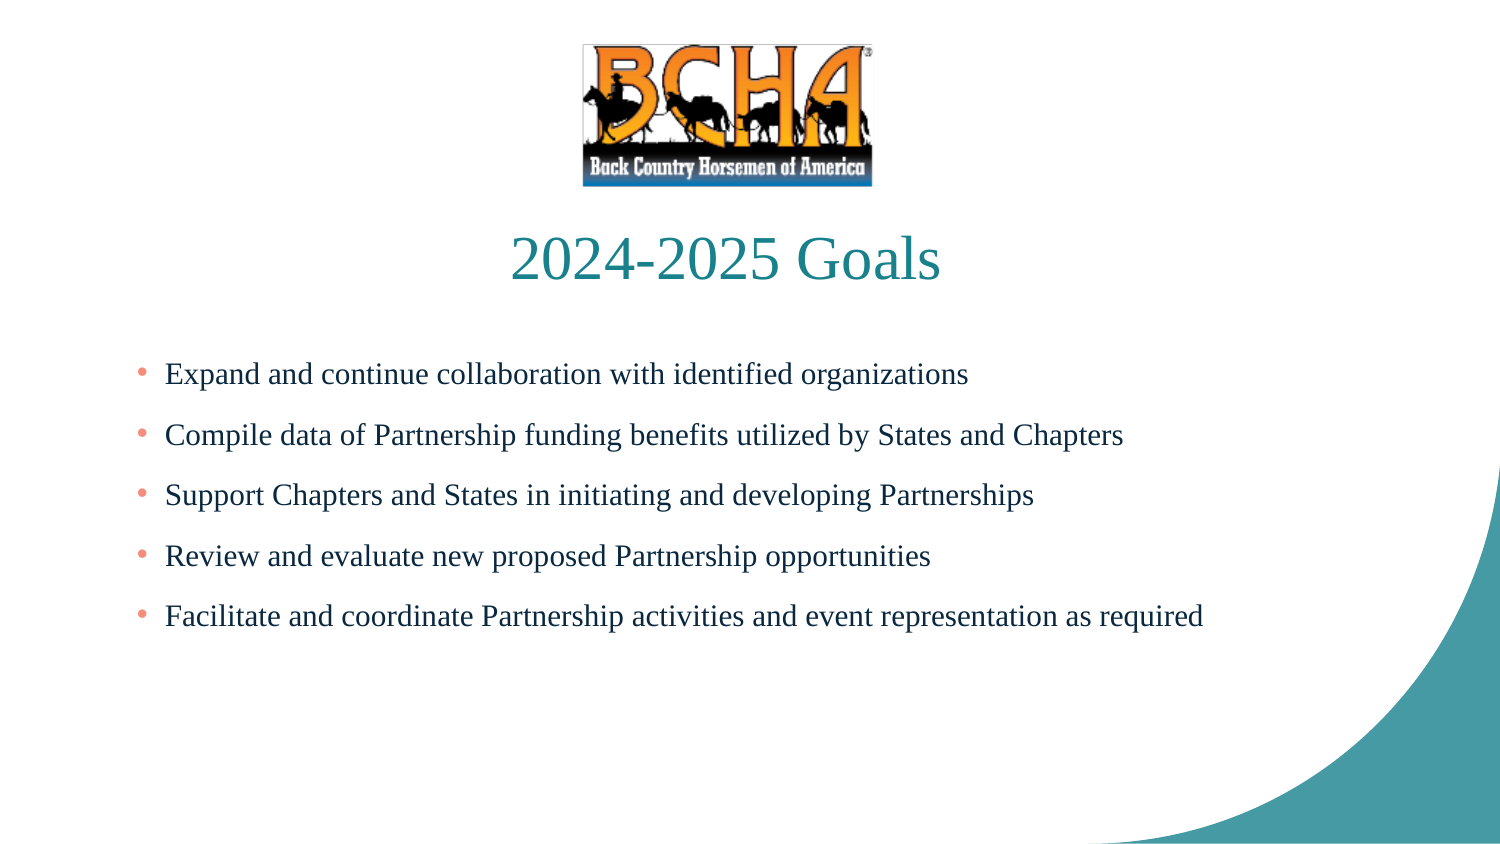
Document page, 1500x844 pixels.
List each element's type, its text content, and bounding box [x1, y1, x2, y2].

title 2024-2025 Goals [121, 194, 1332, 315]
picture [573, 33, 881, 195]
list Expand and continue collaboration with identified organizations Compile data of Partnership funding benefits utilized by States and Chapters Support Chapters and States in initiating and developing Partnerships Review and evaluate new proposed Partnership opportunities Facilitate and coordinate Partnership activities and event representation as required [121, 338, 1333, 744]
